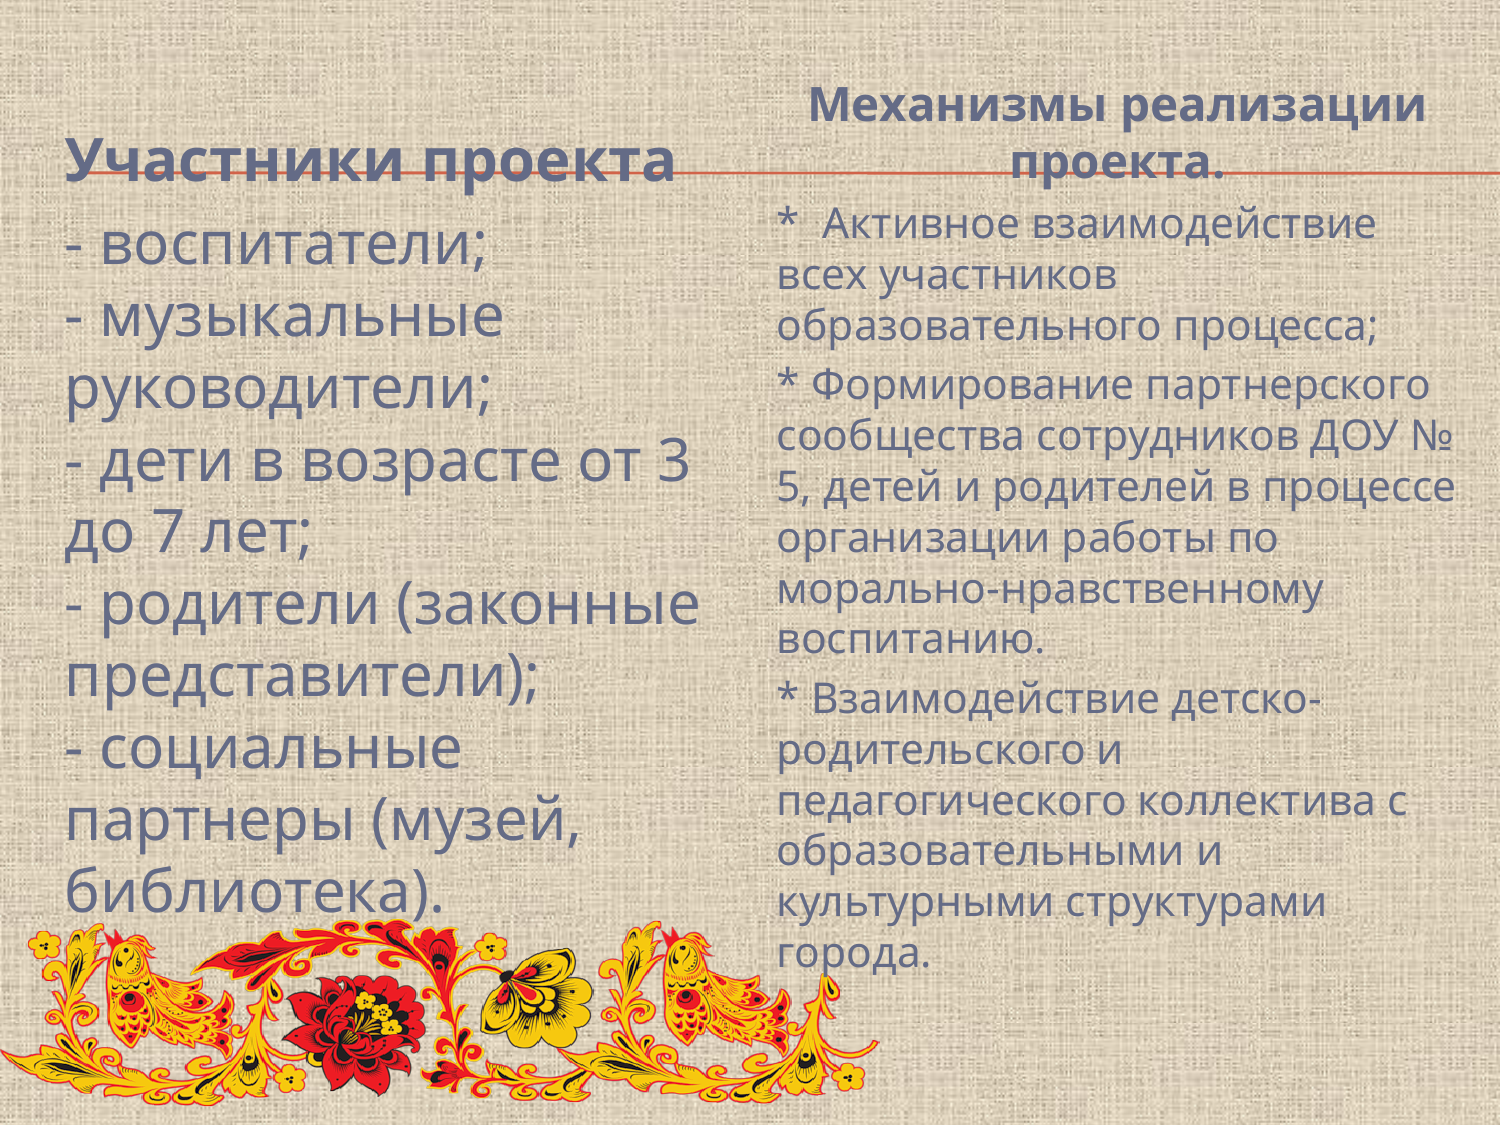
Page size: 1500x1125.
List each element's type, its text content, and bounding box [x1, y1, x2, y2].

picture [0, 0, 1500, 1125]
list Механизмы реализации проекта. * Активное взаимодействие всех участников образовательного процесса; * Формирование партнерского сообщества сотрудников ДОУ № 5, детей и родителей в процессе организации работы по морально-нравственному воспитанию. * Взаимодействие детско-родительского и педагогического коллектива с образовательными и культурными структурами города. [761, 66, 1475, 995]
list Участники проекта - воспитатели; - музыкальные руководители; - дети в возрасте от 3 до 7 лет; - родители (законные представители); - социальные партнеры (музей, библиотека). [50, 113, 738, 913]
